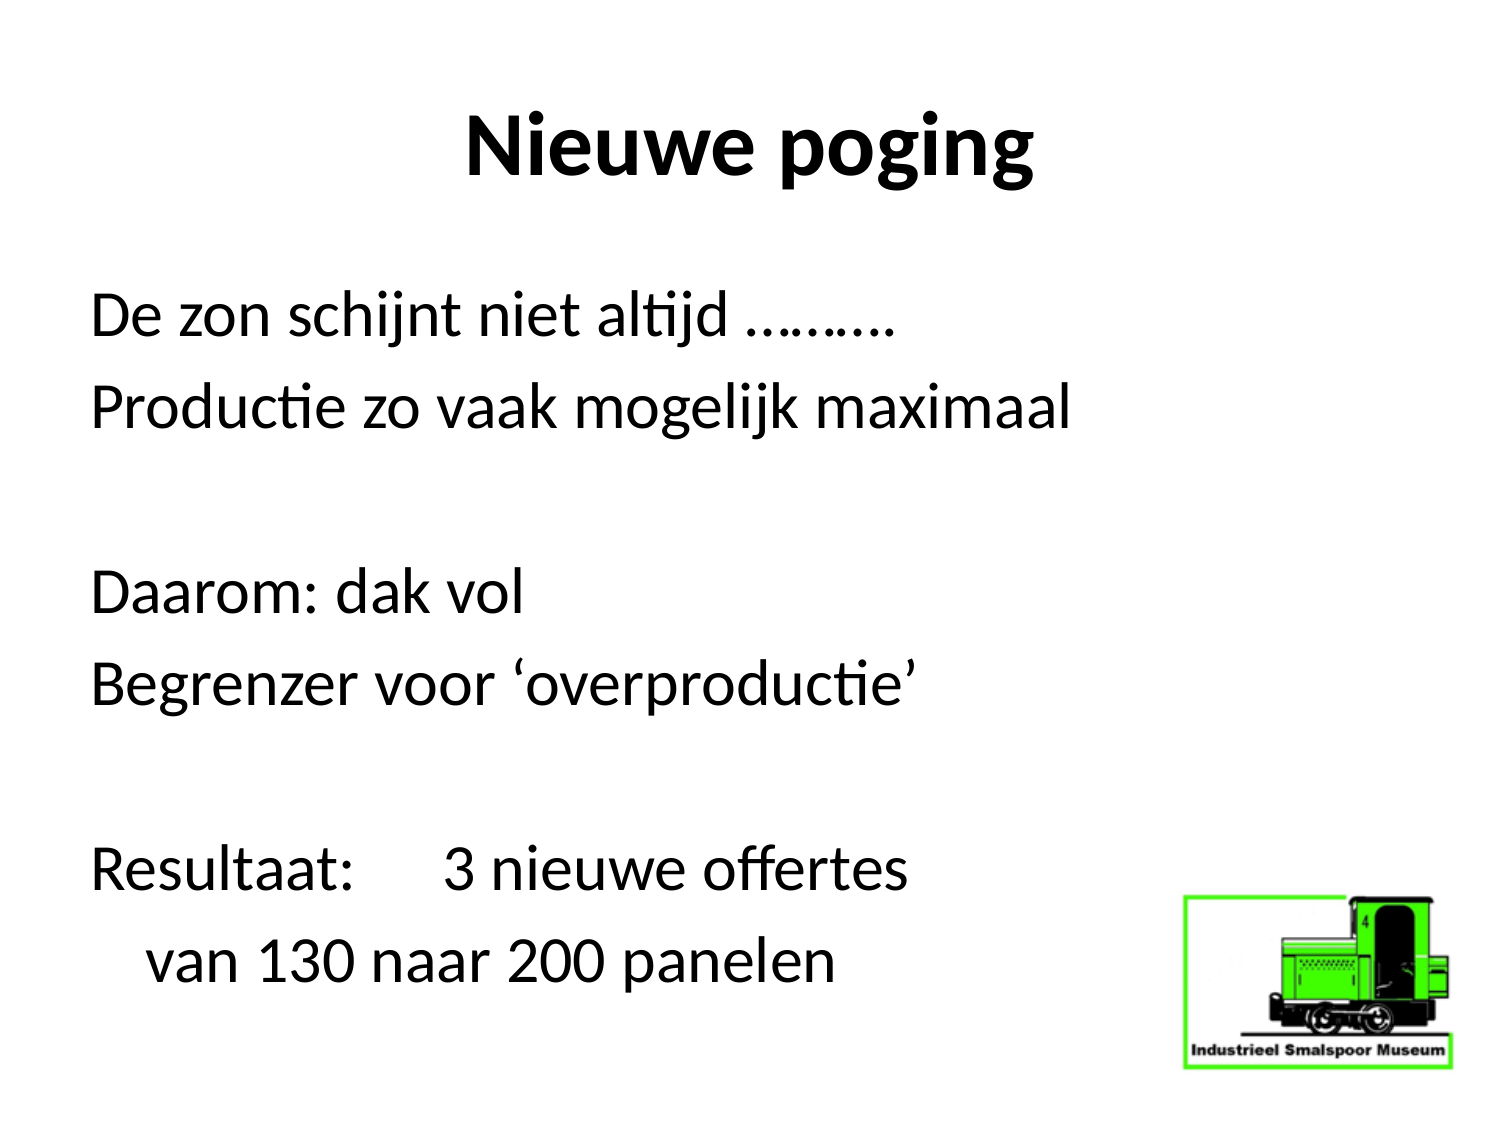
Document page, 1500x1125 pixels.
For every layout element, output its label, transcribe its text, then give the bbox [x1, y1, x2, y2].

list De zon schijnt niet altijd ………. Productie zo vaak mogelijk maximaal Daarom: dak vol Begrenzer voor ‘overproductie’ Resultaat: 3 nieuwe offertes van 130 naar 200 panelen [75, 262, 1425, 1005]
picture [1174, 881, 1467, 1079]
title Nieuwe poging [75, 45, 1425, 233]
